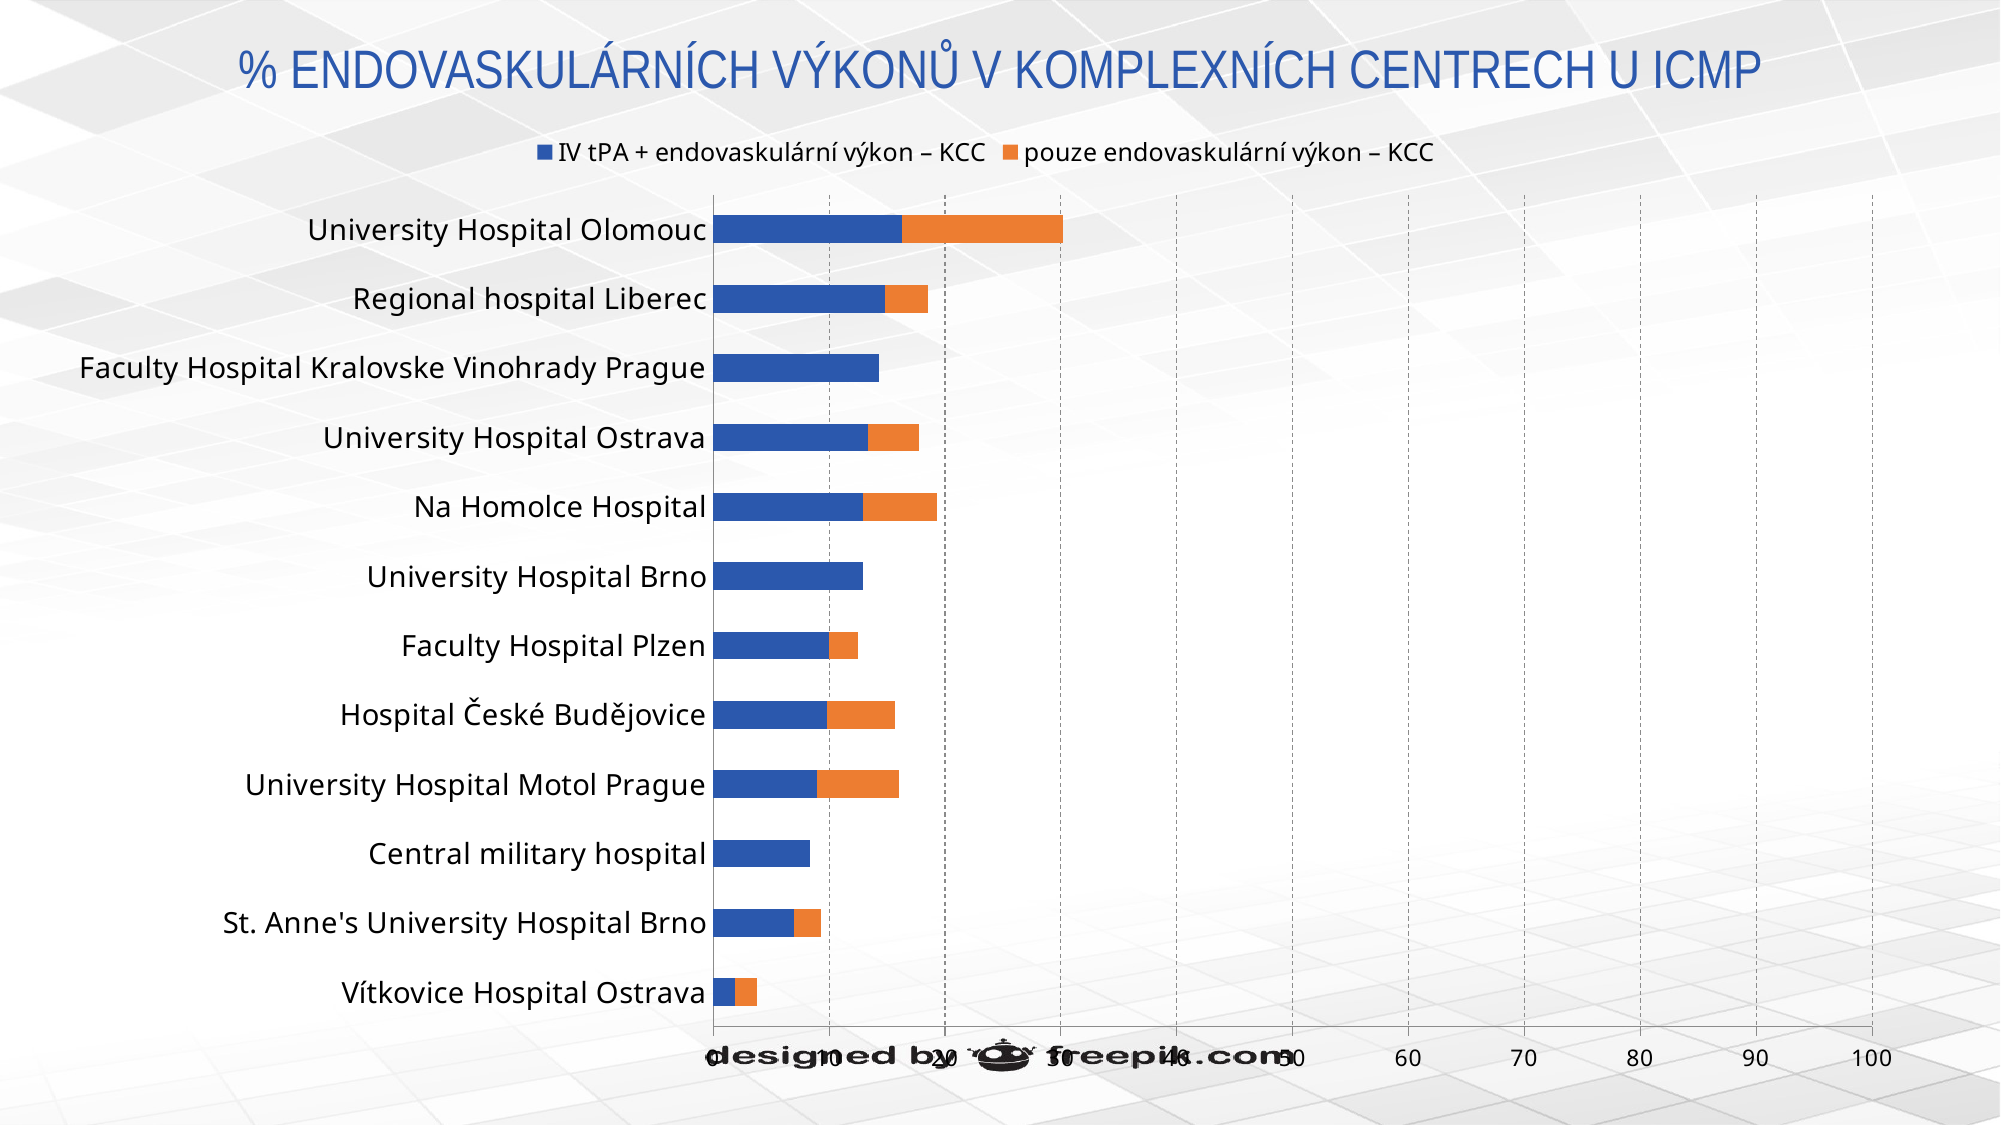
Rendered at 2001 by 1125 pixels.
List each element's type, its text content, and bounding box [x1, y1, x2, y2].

picture [0, 0, 2001, 1125]
chart [41, 118, 1932, 1093]
title % ENDOVASKULÁRNÍCH VÝKONŮ V KOMPLEXNÍCH CENTRECH U ICMP [43, 35, 1962, 107]
